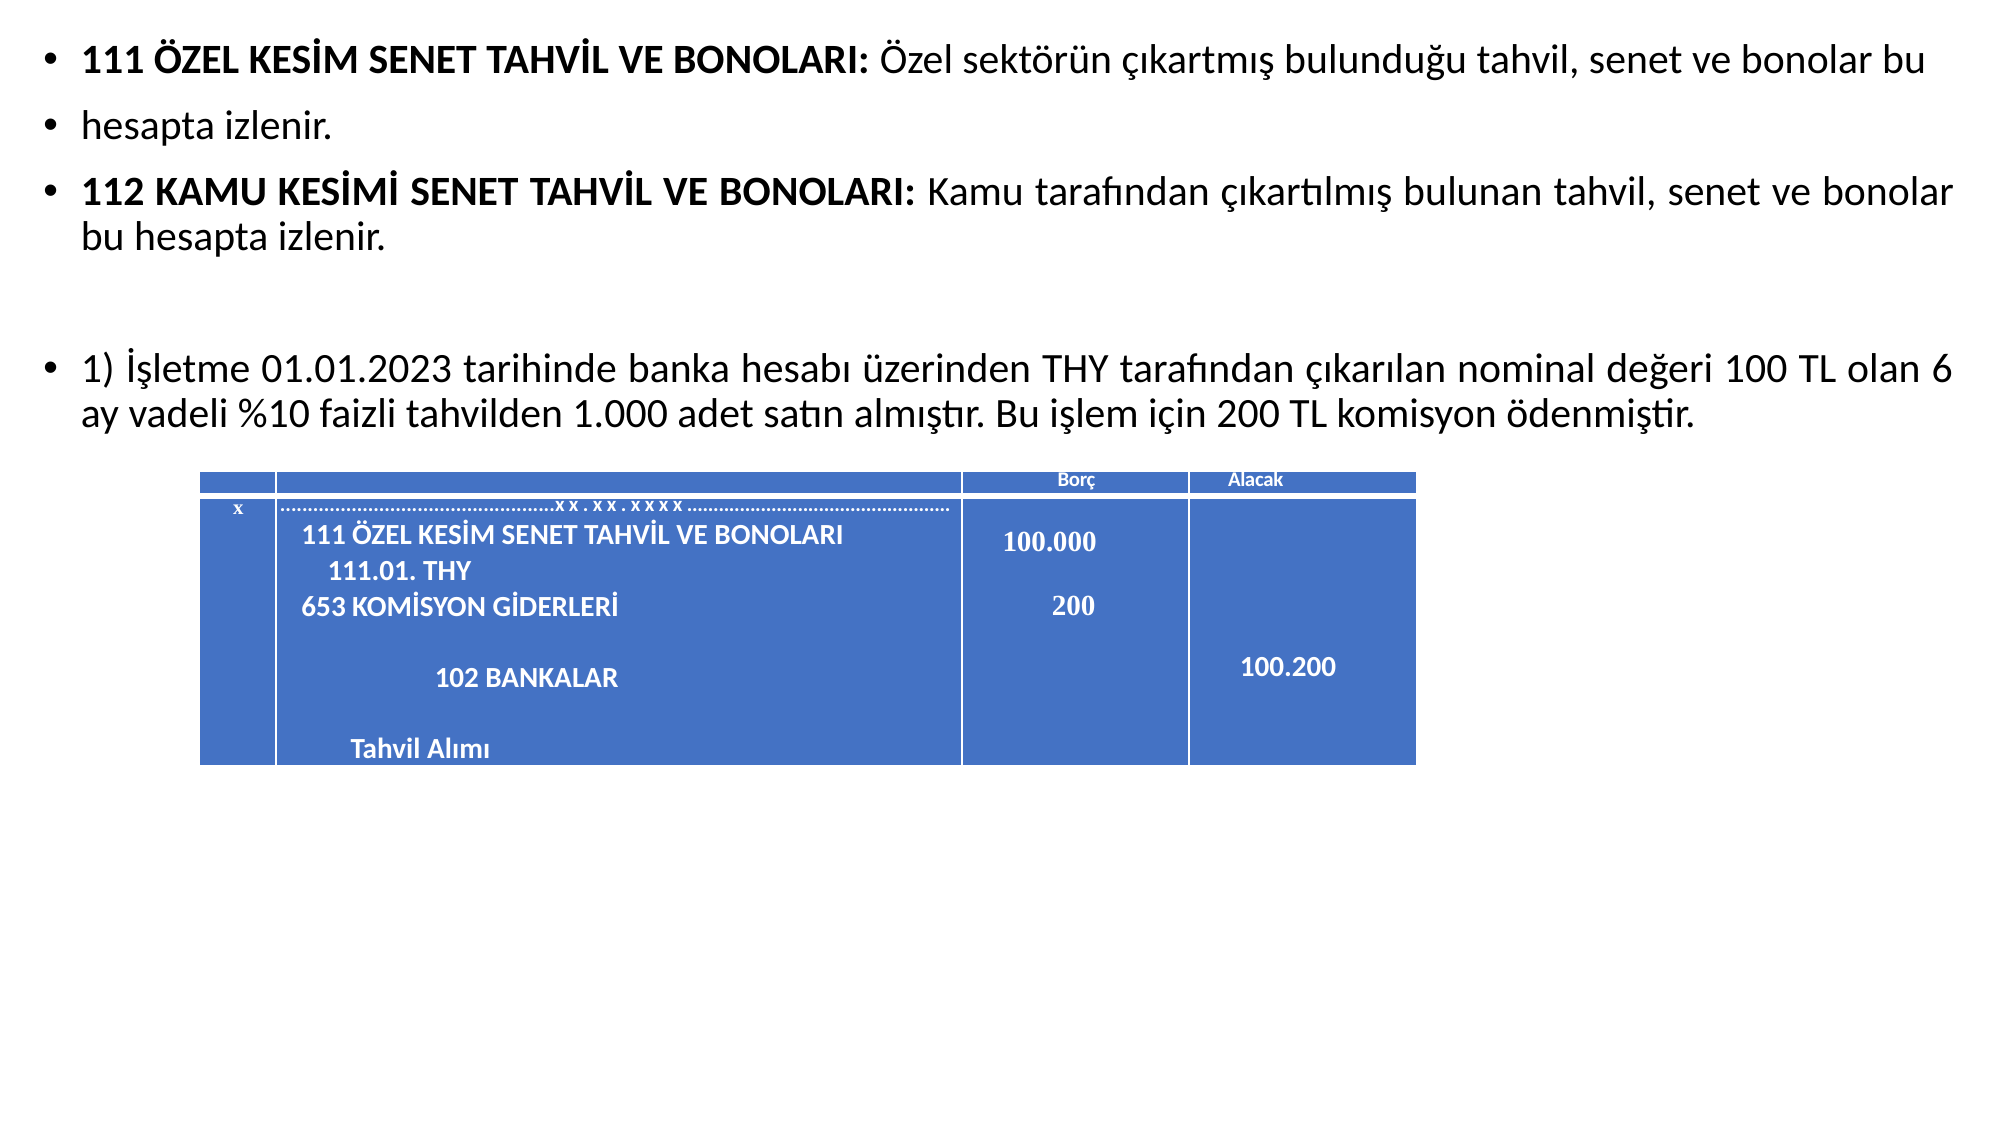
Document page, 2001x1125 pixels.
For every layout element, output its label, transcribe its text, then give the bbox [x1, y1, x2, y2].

table_cell ..................................................xx.xx.xxxx.................................................. 111 ÖZEL KESİM SENET TAHVİL VE BONOLARI 111.01. THY 653 KOMİSYON GİDERLERİ 102 BANKALAR Tahvil Alımı [277, 499, 961, 765]
table_cell 100.200 [1190, 499, 1416, 765]
table_header Borç [963, 472, 1188, 493]
table_header [277, 472, 961, 493]
table_cell x [200, 499, 275, 765]
list 111 ÖZEL KESİM SENET TAHVİL VE BONOLARI: Özel sektörün çıkartmış bulunduğu tahvil, senet ve bonolar bu hesapta izlenir. 112 KAMU KESİMİ SENET TAHVİL VE BONOLARI: Kamu tarafından çıkartılmış bulunan tahvil, senet ve bonolar bu hesapta izlenir. 1) İşletme 01.01.2023 tarihinde banka hesabı üzerinden THY tarafından çıkarılan nominal değeri 100 TL olan 6 ay vadeli %10 faizli tahvilden 1.000 adet satın almıştır. Bu işlem için 200 TL komisyon ödenmiştir. [28, 30, 1970, 1098]
table_header Alacak [1190, 472, 1416, 493]
table_cell 100.000 200 [963, 499, 1188, 765]
table_header [200, 472, 275, 493]
